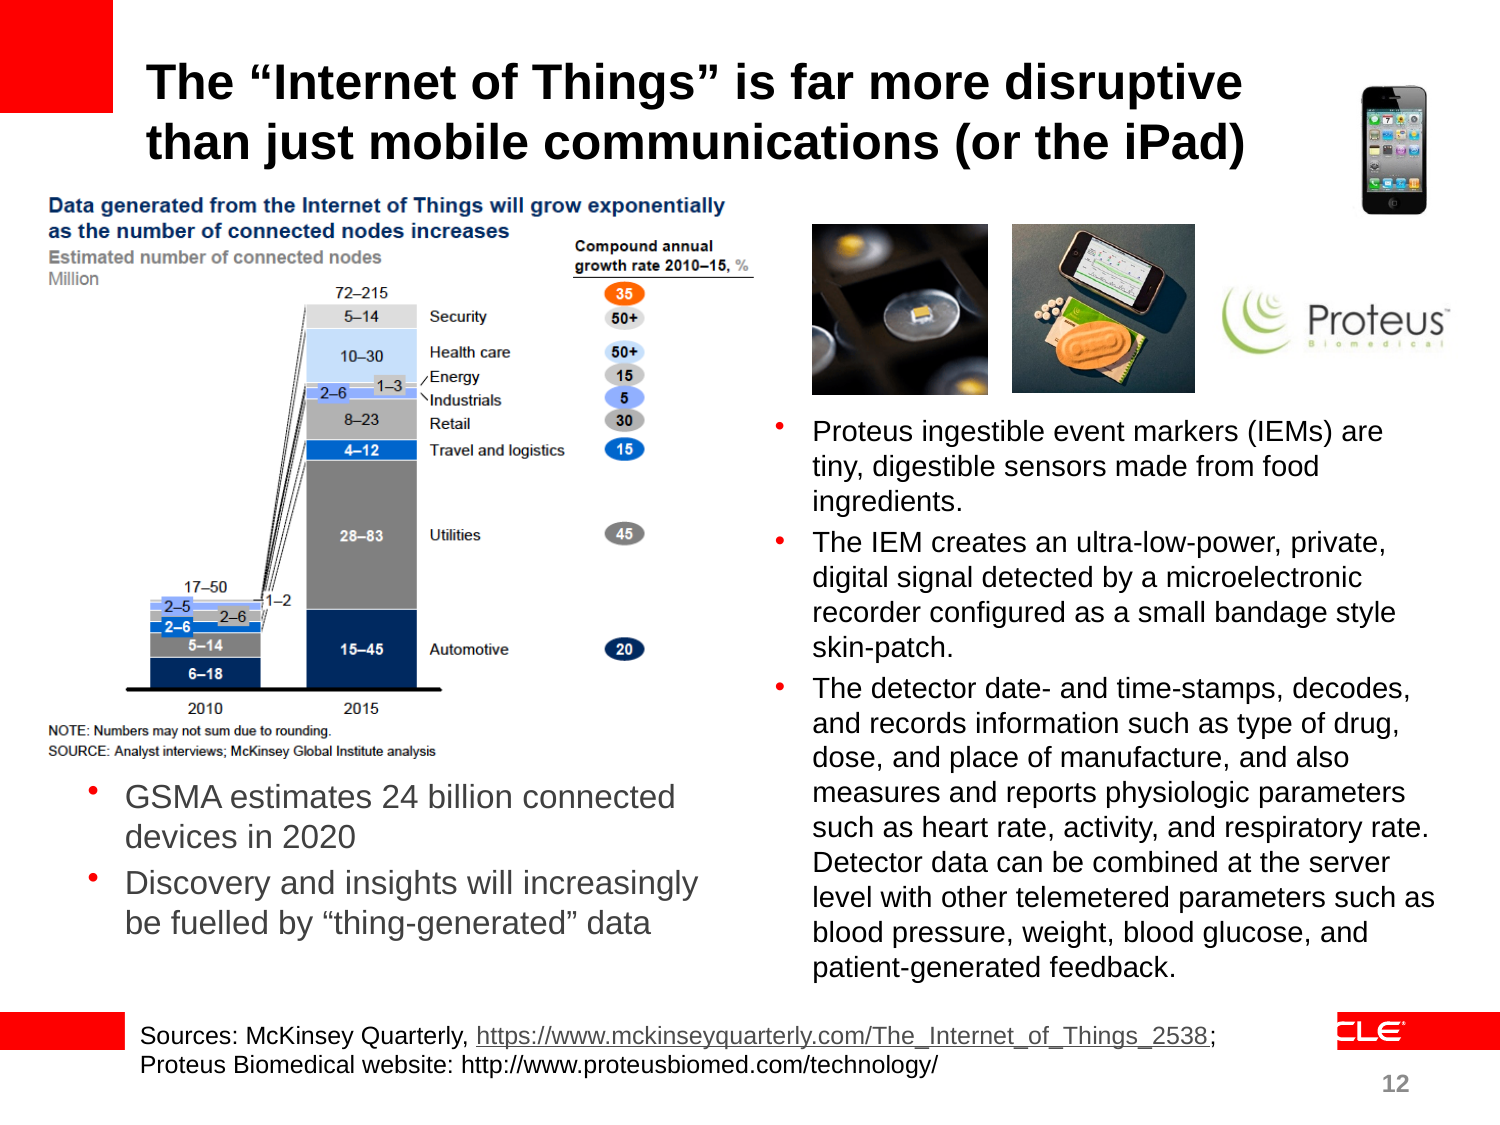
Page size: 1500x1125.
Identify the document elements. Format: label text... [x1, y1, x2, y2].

picture [1338, 1012, 1500, 1050]
picture [40, 187, 764, 763]
picture [812, 224, 988, 395]
picture [1212, 276, 1461, 365]
text_box 12 [1362, 1052, 1425, 1113]
picture [1012, 224, 1196, 394]
list Proteus ingestible event markers (IEMs) are tiny, digestible sensors made from food ingredients. The IEM creates an ultra-low-power, private, digital signal detected by a microelectronic recorder configured as a small bandage style skin-patch. The detector date- and time-stamps, decodes, and records information such as type of drug, dose, and place of manufacture, and also measures and reports physiologic parameters such as heart rate, activity, and respiratory rate. Detector data can be combined at the server level with other telemetered parameters such as blood pressure, weight, blood glucose, and patient-generated feedback. [774, 412, 1438, 1013]
picture [0, 0, 113, 113]
title The “Internet of Things” is far more disruptive than just mobile communications (or the iPad) [145, 50, 1475, 205]
picture [1349, 74, 1440, 226]
picture [0, 1012, 124, 1050]
list GSMA estimates 24 billion connected devices in 2020 Discovery and insights will increasingly be fuelled by “thing-generated” data [87, 774, 725, 963]
text_box Sources: McKinsey Quarterly, https://www.mckinseyquarterly.com/The_Internet_of_Things_2538; Proteus Biomedical website: http://www.proteusbiomed.com/technology/ [124, 1011, 1338, 1087]
